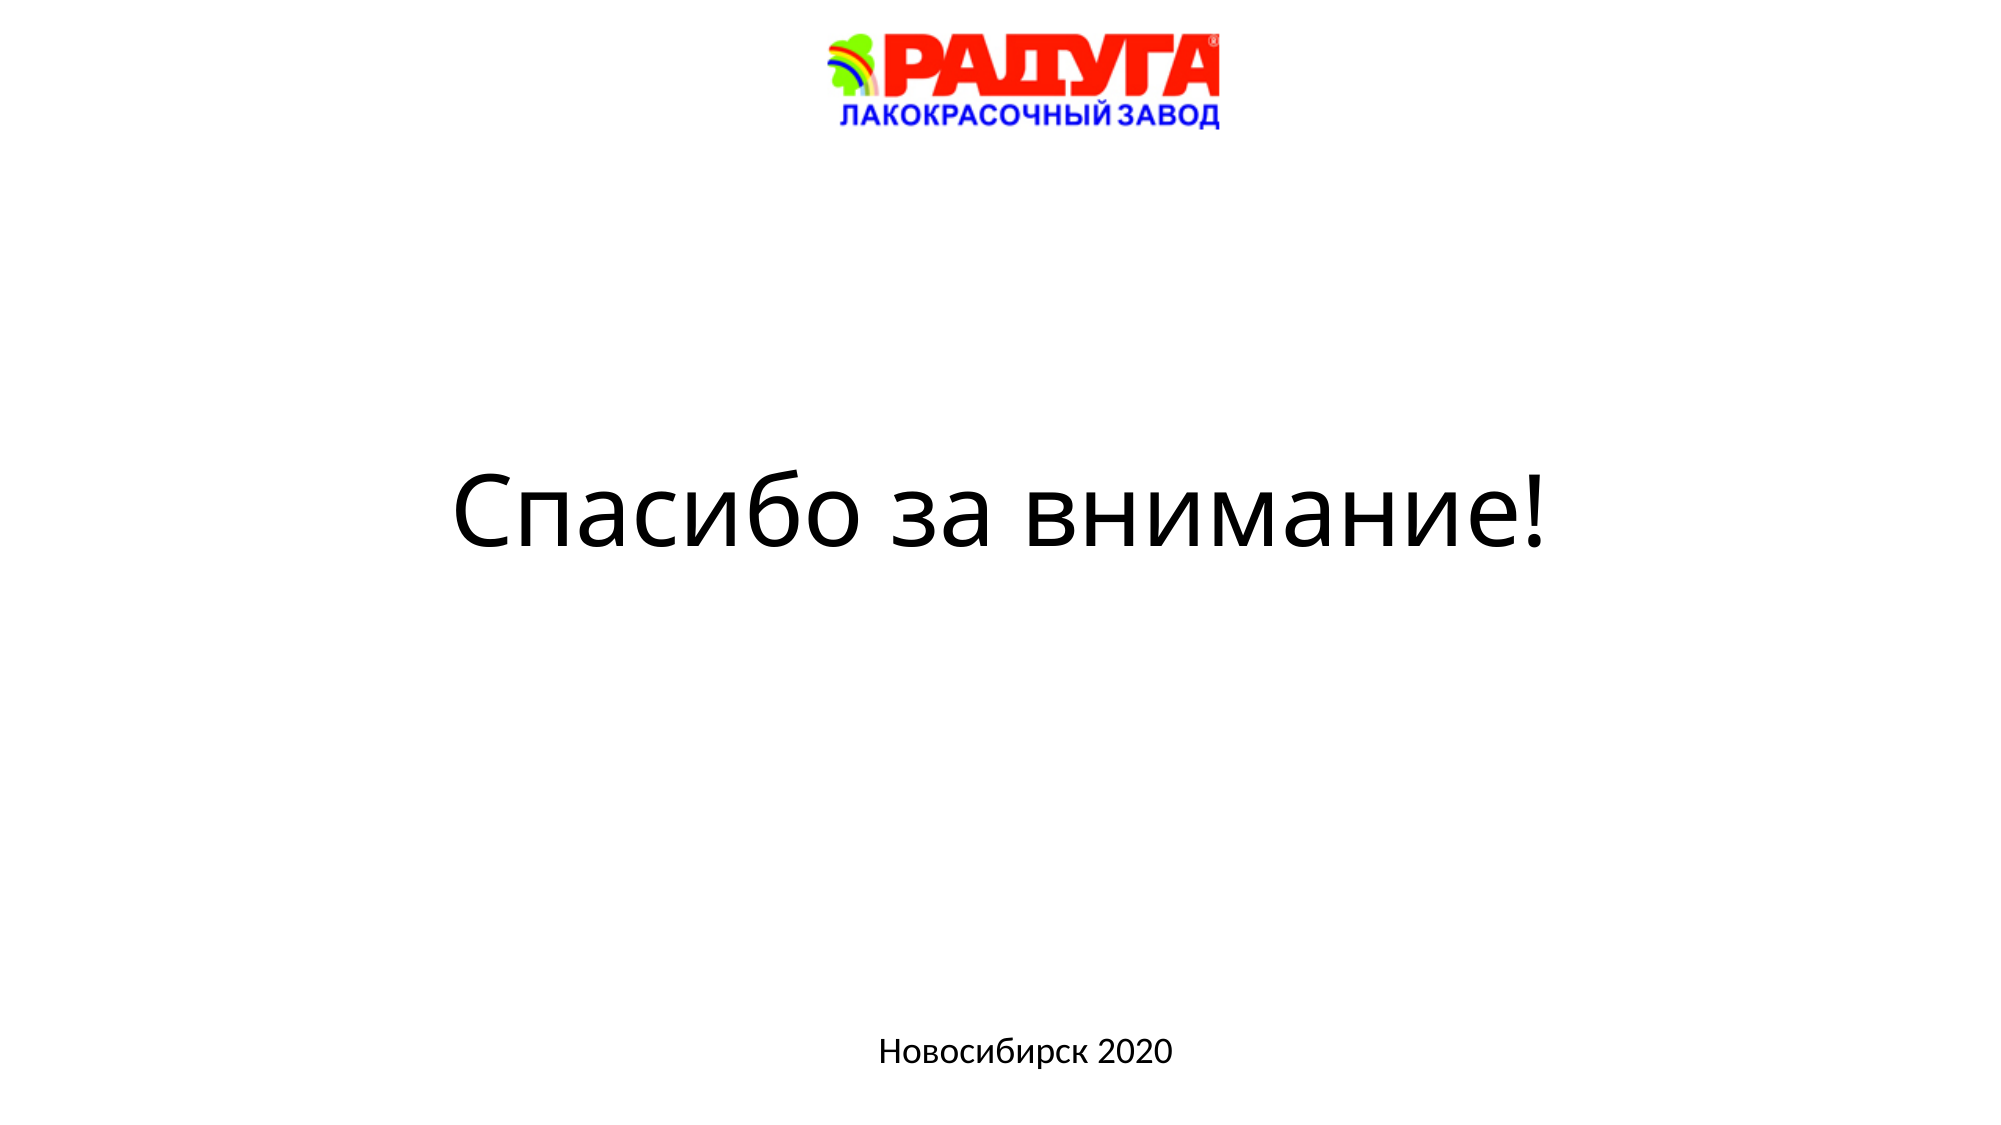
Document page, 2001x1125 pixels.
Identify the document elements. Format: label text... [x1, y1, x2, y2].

text_box Новосибирск 2020 [863, 1018, 1189, 1079]
picture [820, 23, 1232, 133]
title Спасибо за внимание! [249, 184, 1750, 576]
